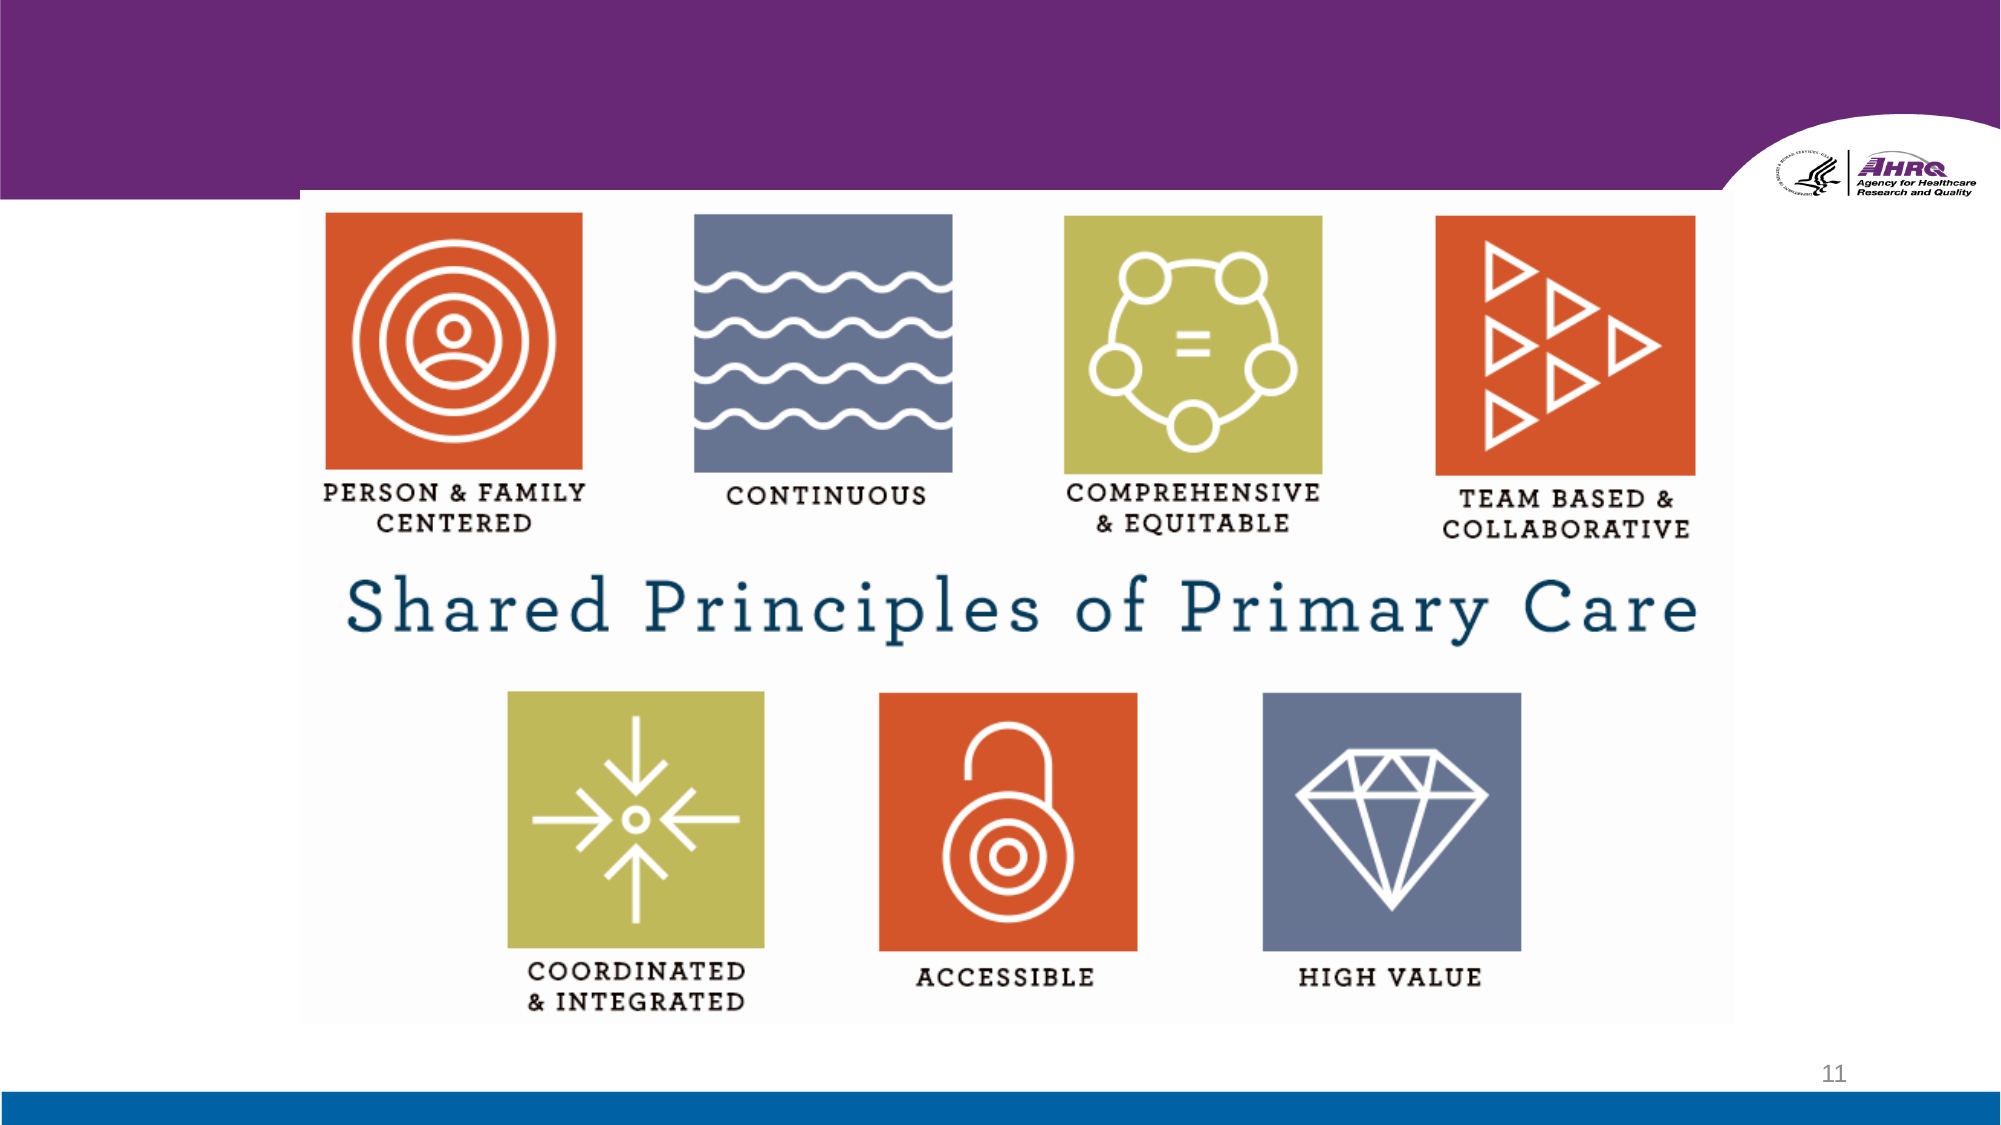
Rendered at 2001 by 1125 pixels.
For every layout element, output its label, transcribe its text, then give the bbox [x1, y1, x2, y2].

picture [0, 0, 2001, 1125]
slide_number 11 [1412, 1042, 1863, 1103]
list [299, 190, 1734, 1026]
